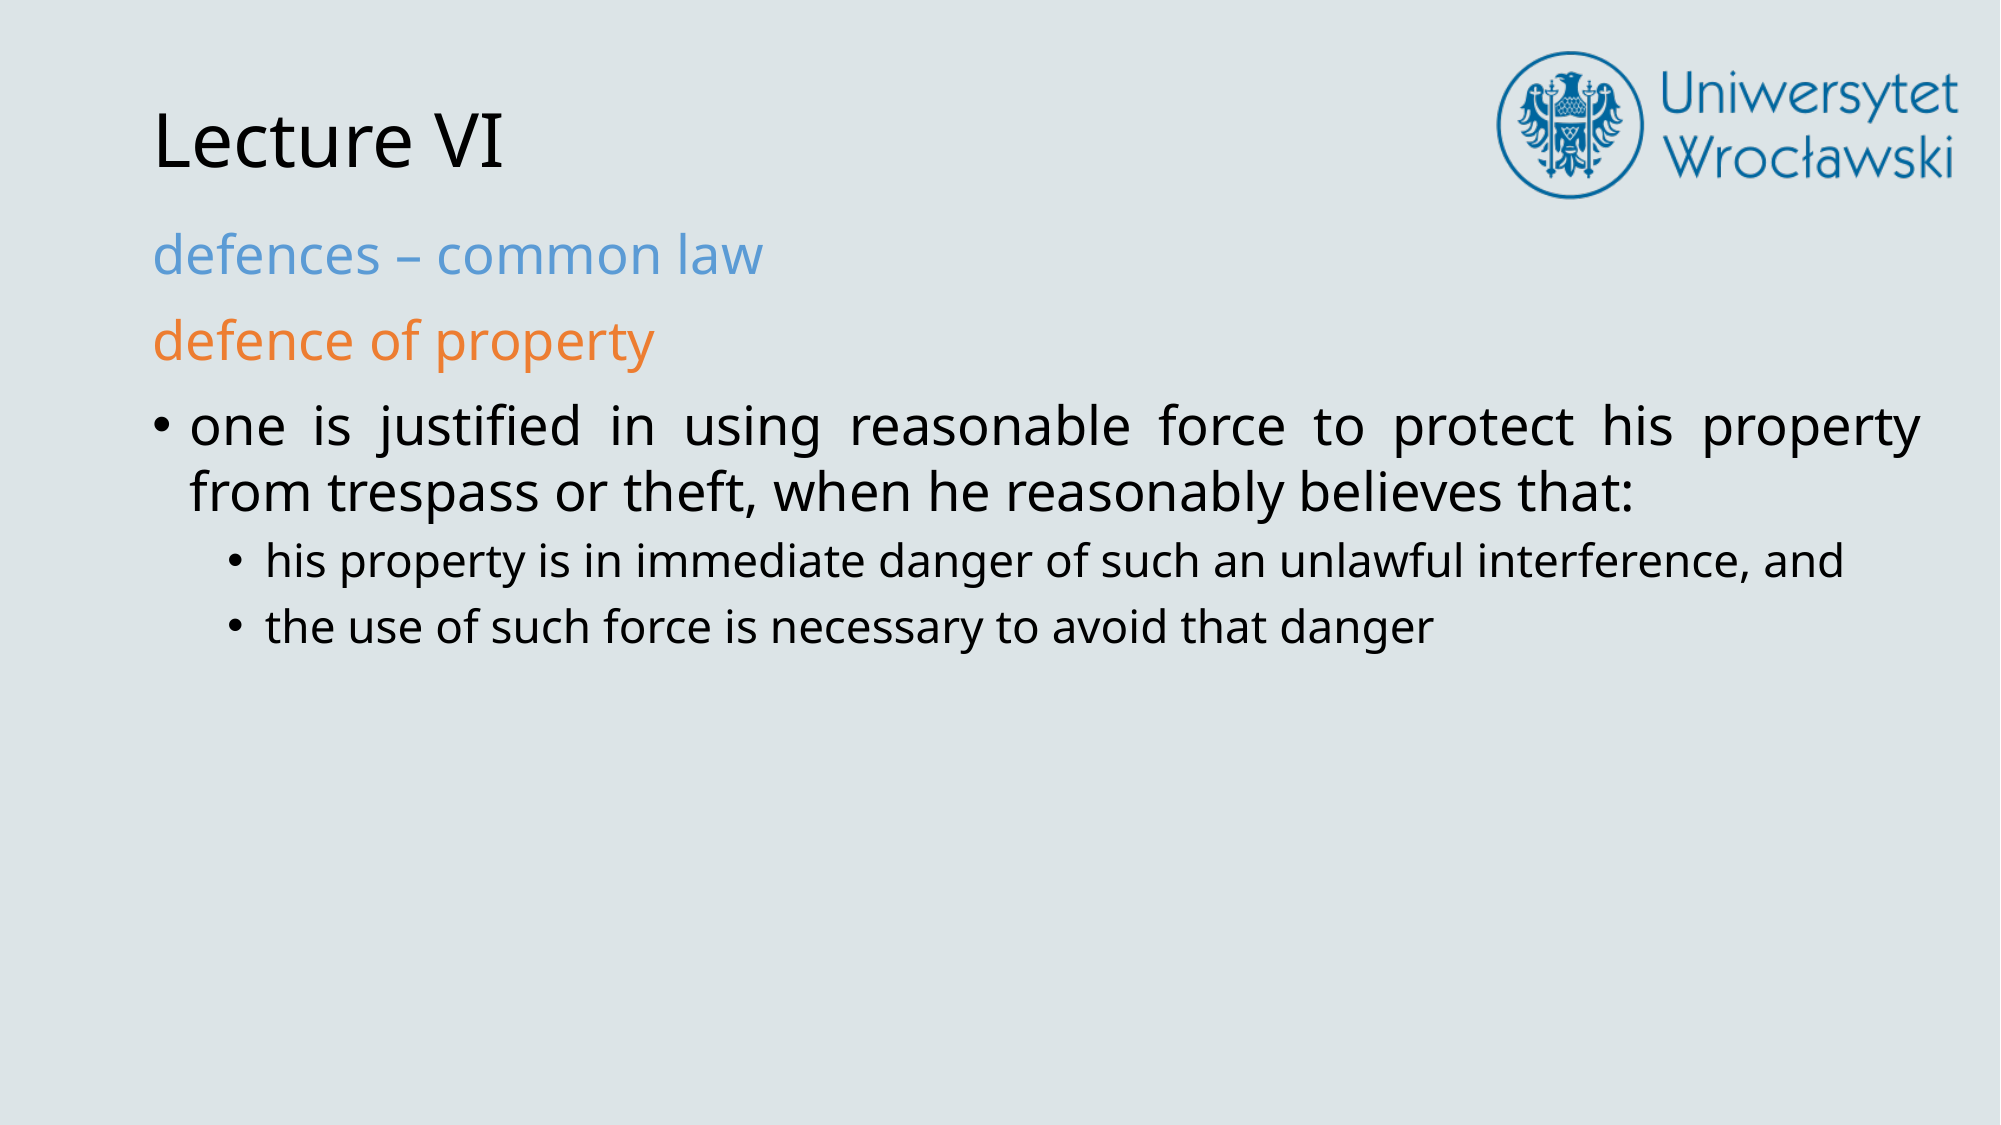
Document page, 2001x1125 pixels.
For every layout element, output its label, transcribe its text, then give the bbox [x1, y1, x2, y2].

title Lecture VI [137, 34, 1455, 212]
list defences – common law defence of property one is justified in using reasonable force to protect his property from trespass or theft, when he reasonably believes that: his property is in immediate danger of such an unlawful interference, and the use of such force is necessary to avoid that danger [137, 212, 1939, 1125]
picture [1455, 0, 2000, 252]
